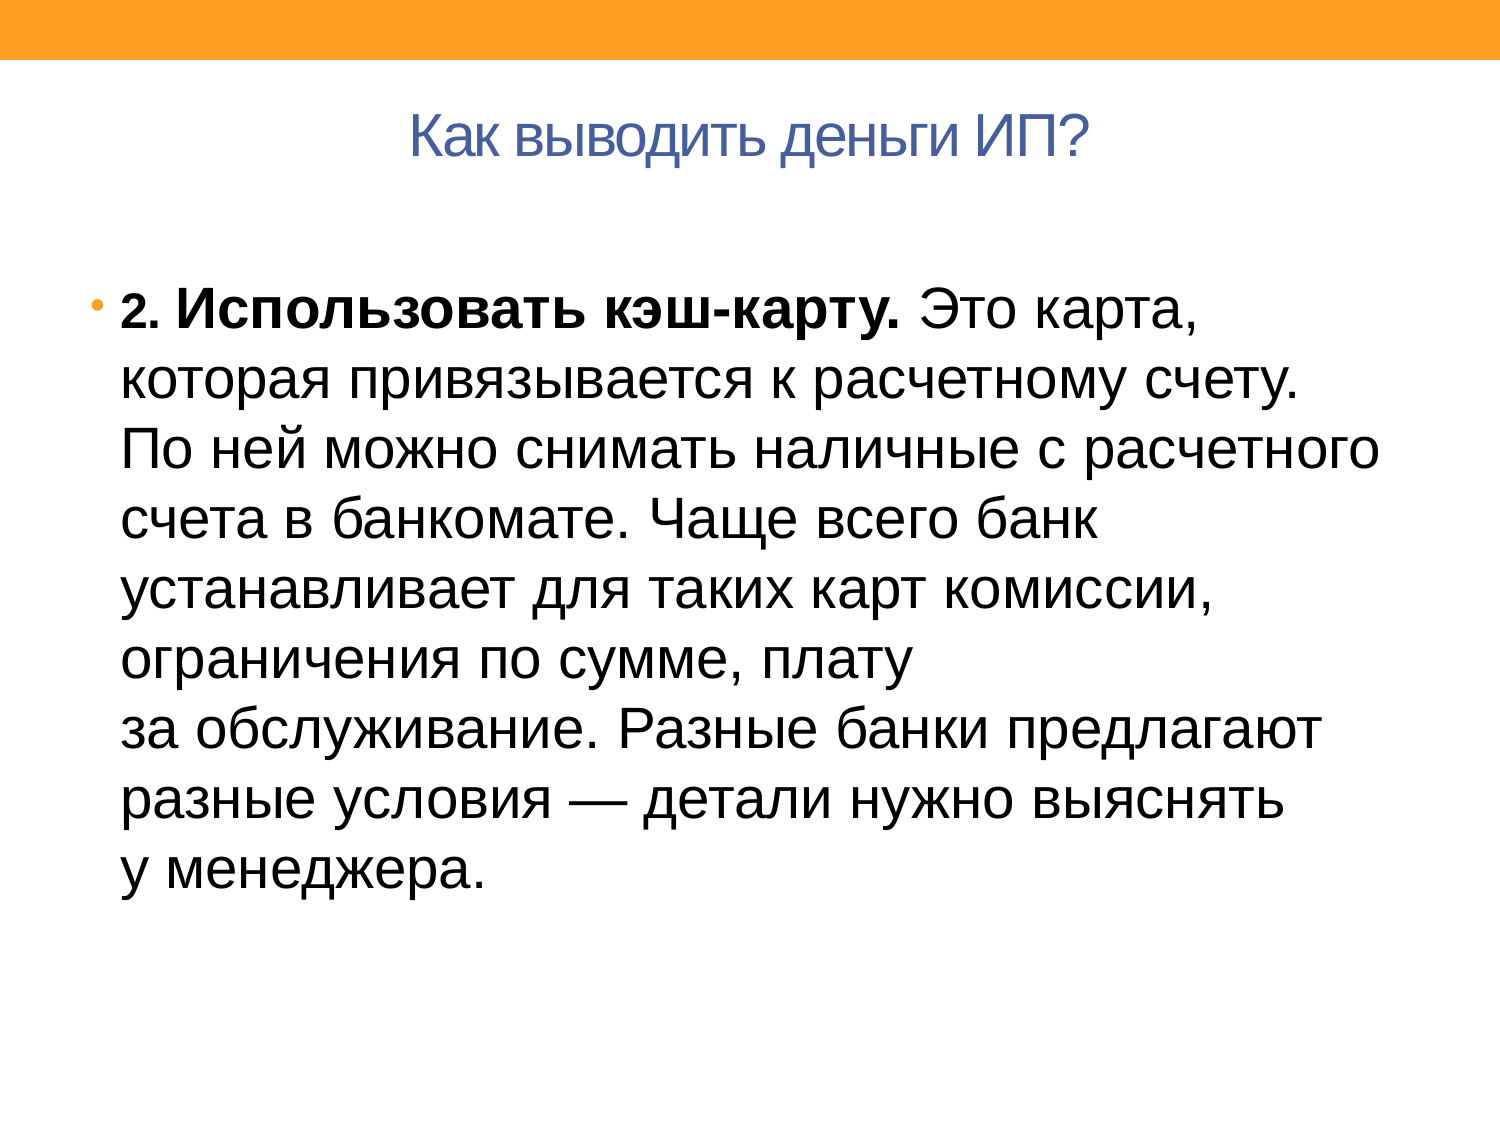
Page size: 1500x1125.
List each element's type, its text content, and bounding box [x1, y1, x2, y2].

list 2. Использовать кэш-карту. Это карта, которая привязывается к расчетному счету. По ней можно снимать наличные с расчетного счета в банкомате. Чаще всего банк устанавливает для таких карт комиссии, ограничения по сумме, плату за обслуживание. Разные банки предлагают разные условия — детали нужно выяснять у менеджера. [75, 262, 1425, 1063]
title Как выводить деньги ИП? [75, 87, 1425, 250]
